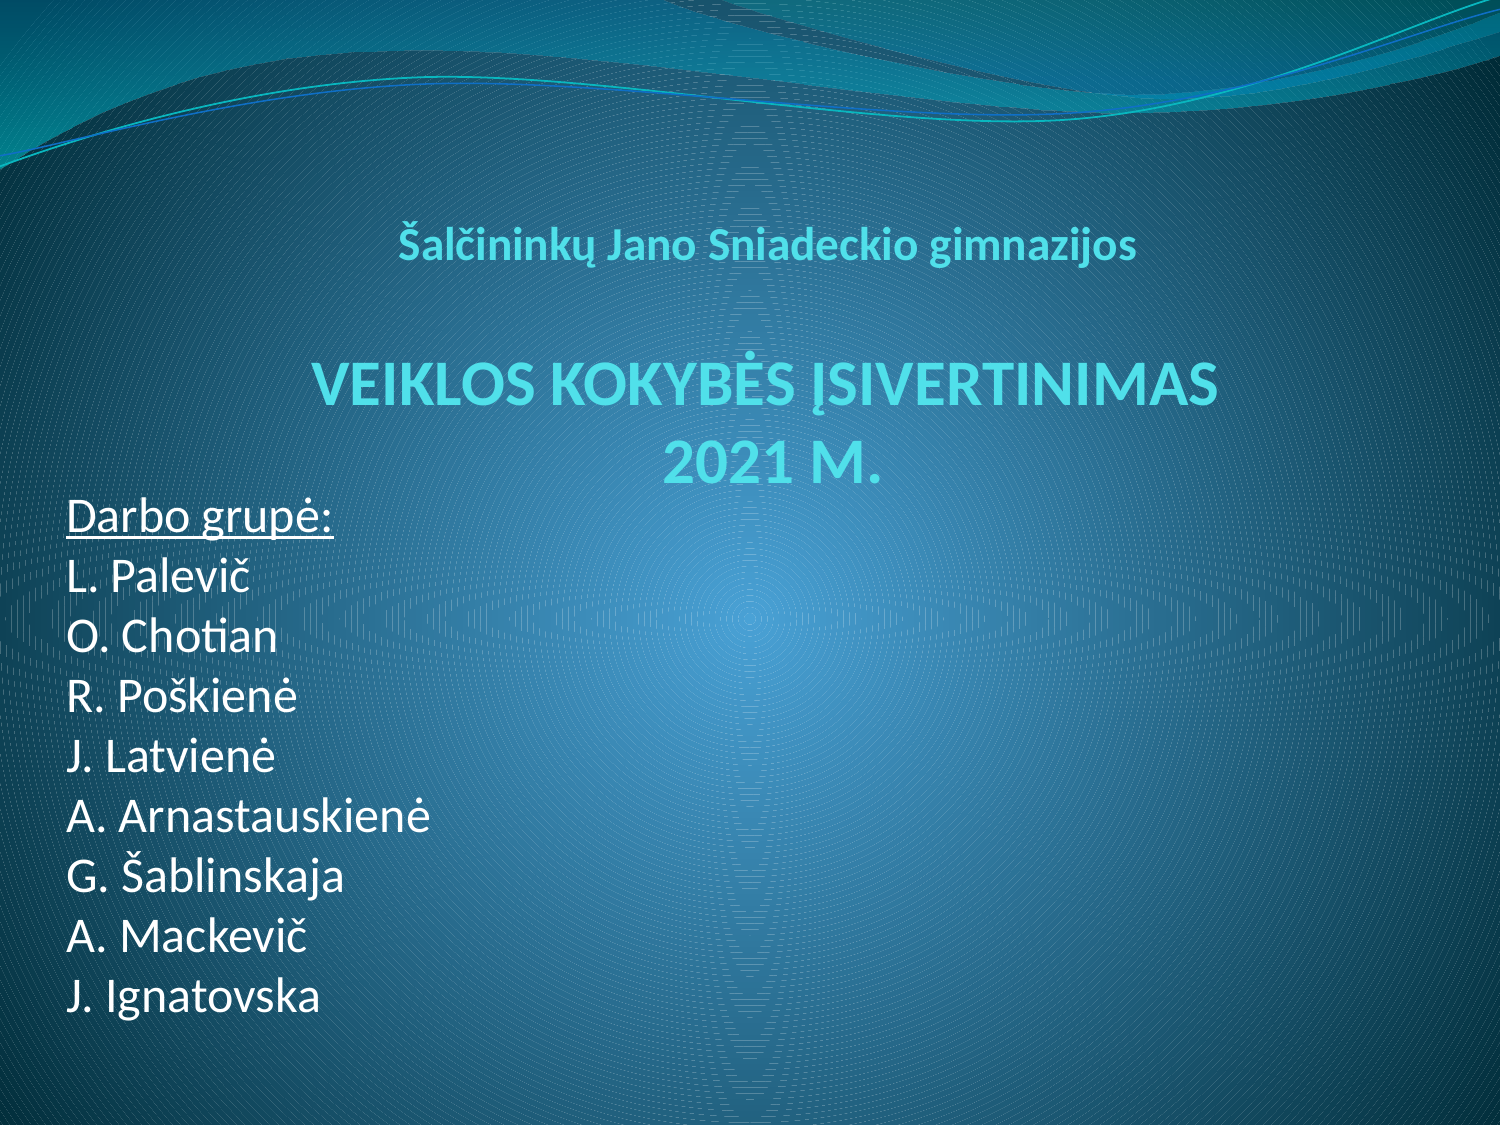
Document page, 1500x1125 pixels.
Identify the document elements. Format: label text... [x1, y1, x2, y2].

text_box Darbo grupė: L. Palevič O. Chotian R. Poškienė J. Latvienė A. Arnastauskienė G. Šablinskaja A. Mackevič J. Ignatovska [51, 474, 477, 1030]
title Šalčininkų Jano Sniadeckio gimnazijos Veiklos kokybės įsivertinimas 2021 m. [112, 212, 1438, 575]
